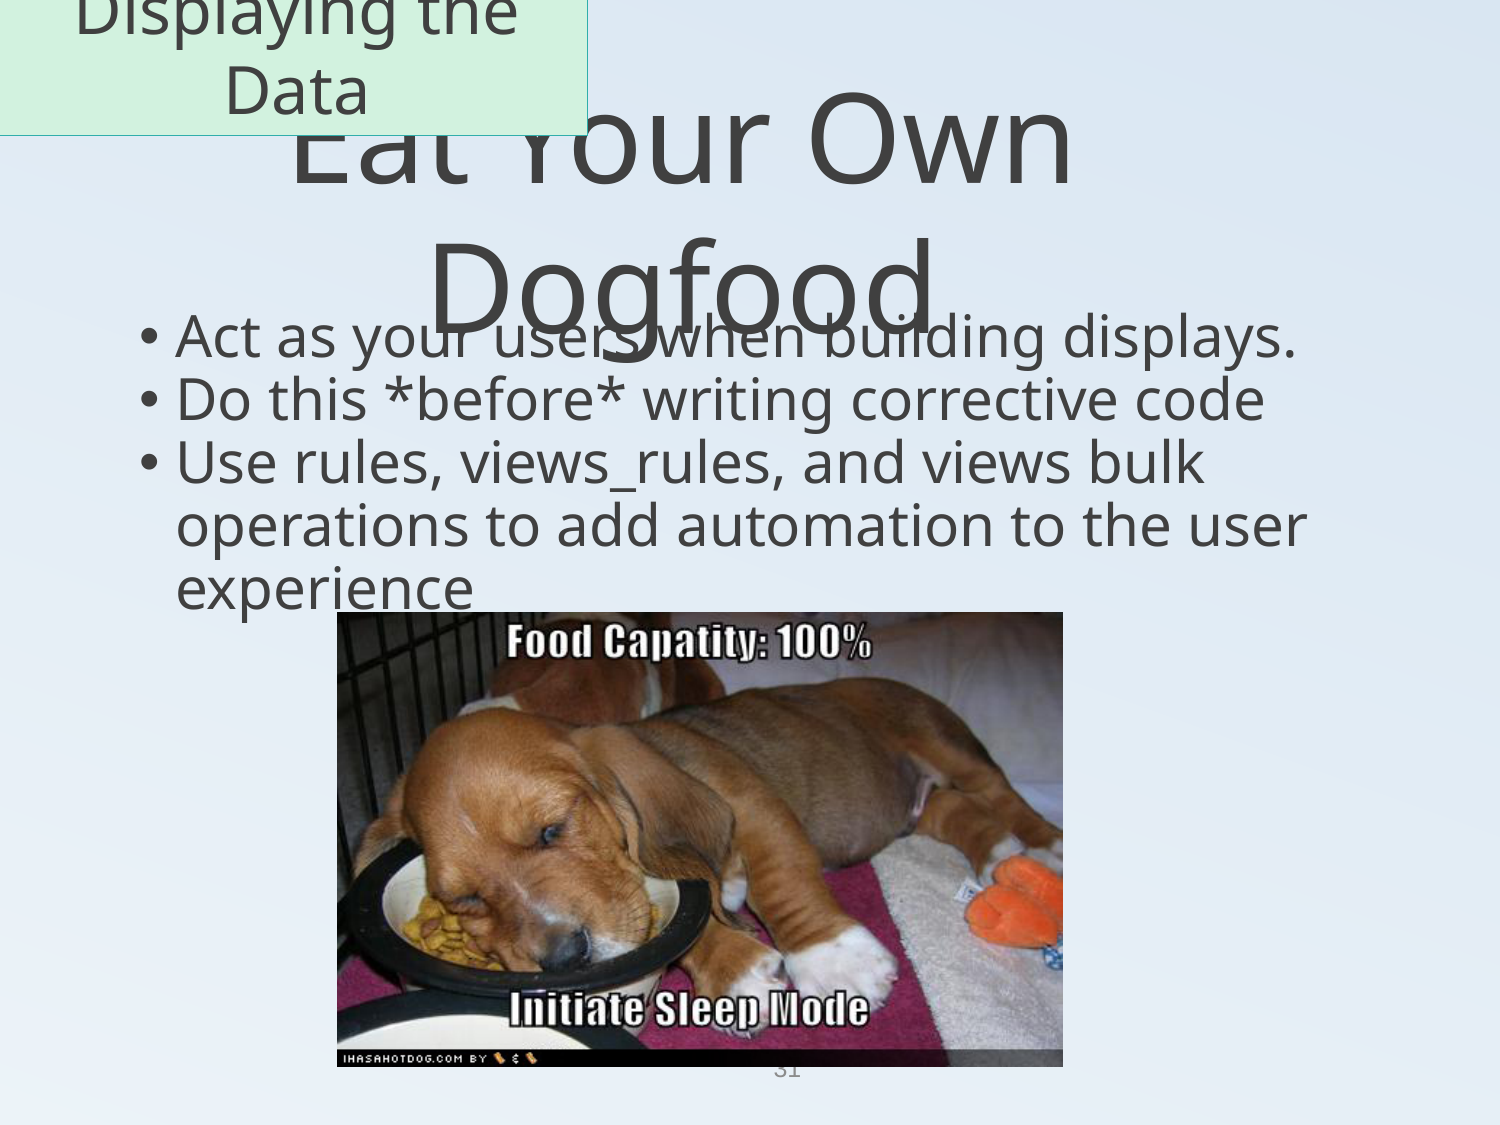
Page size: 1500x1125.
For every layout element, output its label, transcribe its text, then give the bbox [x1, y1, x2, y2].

slide_number 31 [612, 1067, 963, 1098]
text_box Act as your users when building displays. Do this *before* writing corrective code Use rules, views_rules, and views bulk operations to add automation to the user experience [125, 299, 1350, 693]
title Eat Your Own Dogfood [75, 50, 1282, 366]
picture [337, 612, 1063, 1067]
text_box Displaying the Data [0, 0, 588, 136]
